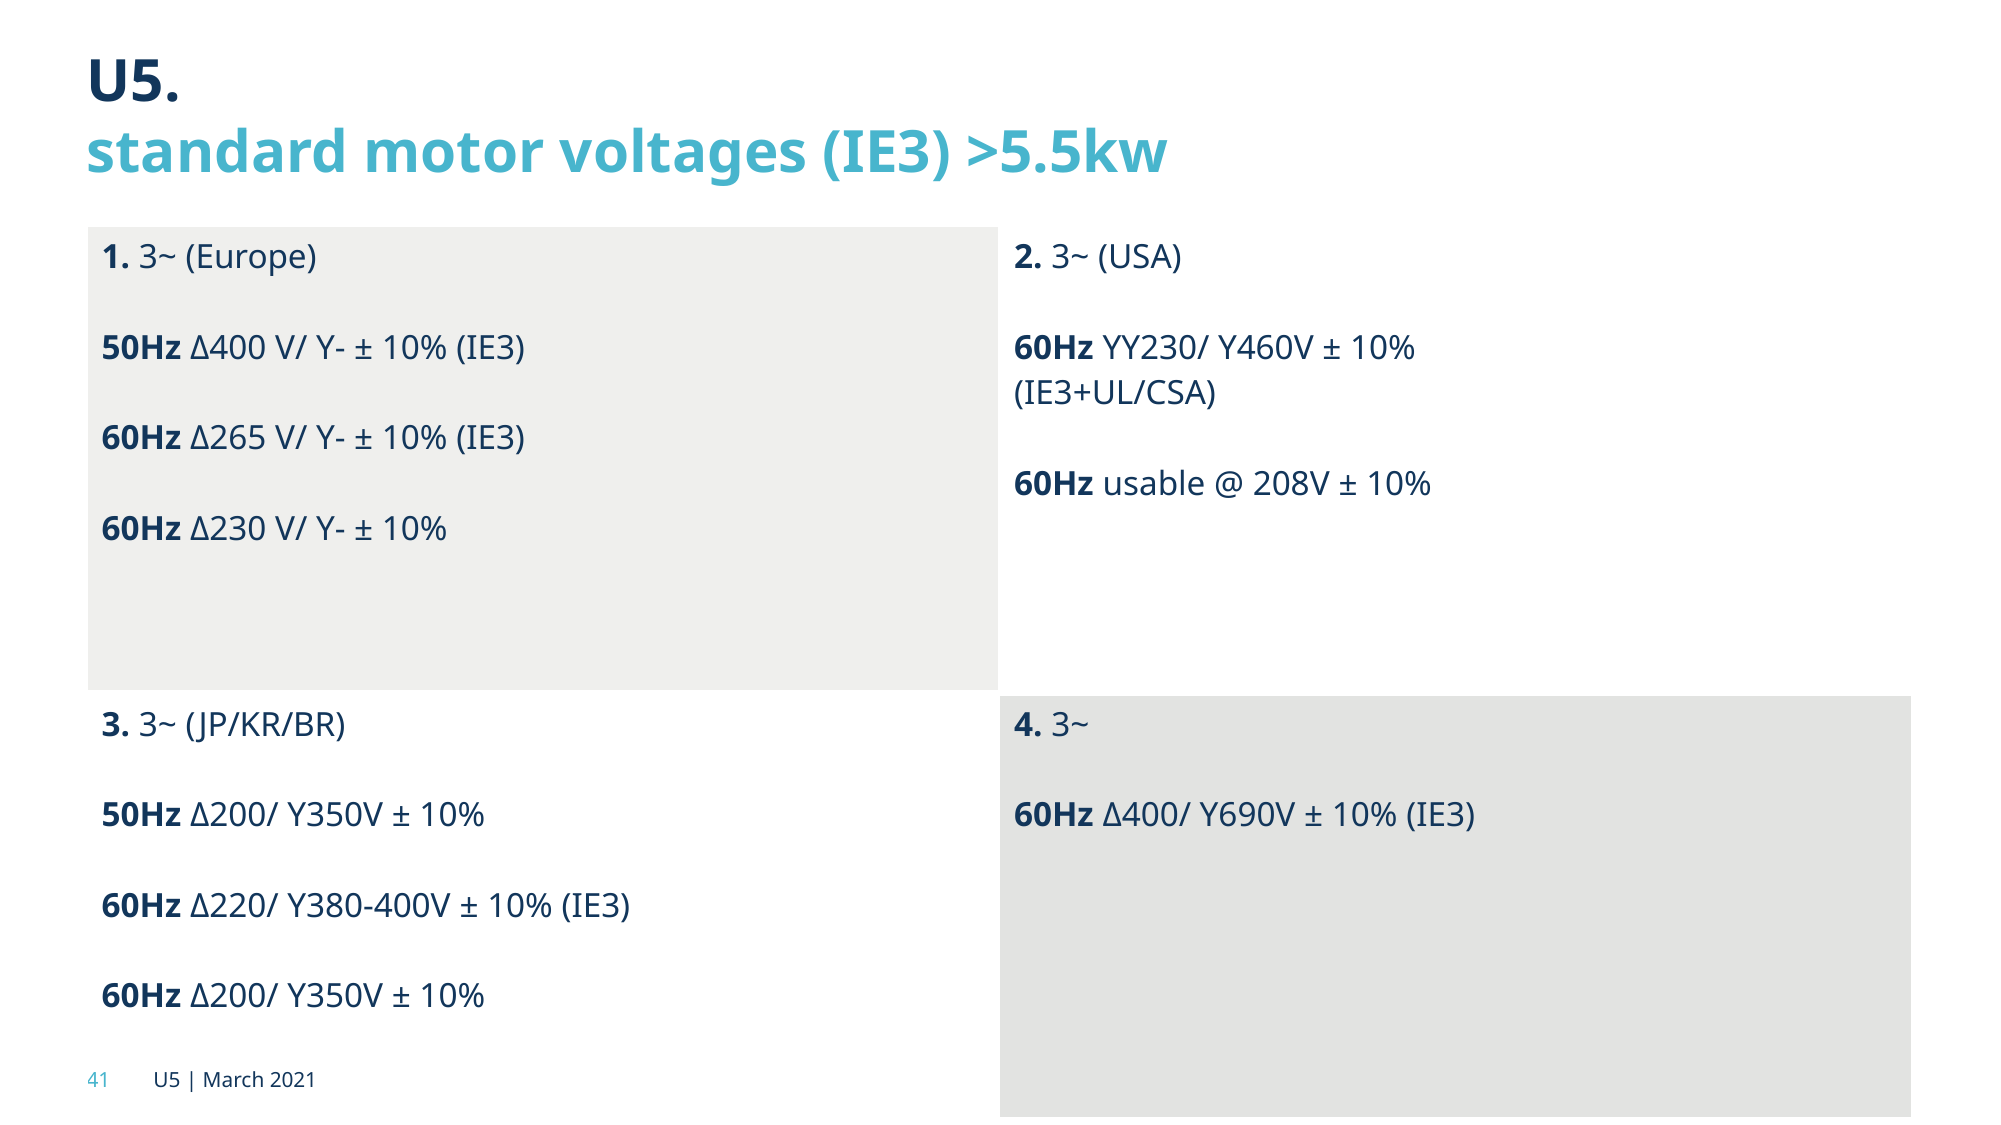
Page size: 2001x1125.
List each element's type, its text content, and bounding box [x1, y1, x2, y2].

table_cell 3. 3~ (JP/KR/BR) 50Hz Δ200/ Y350V ± 10% 60Hz Δ220/ Y380-400V ± 10% (IE3) 60Hz Δ200/ Y350V ± 10% [88, 696, 998, 1117]
table_cell 4. 3~ 60Hz Δ400/ Y690V ± 10% (IE3) [1000, 696, 1911, 1117]
table_header 2. 3~ (USA) 60Hz YY230/ Y460V ± 10% (IE3+UL/CSA) 60Hz usable @ 208V ± 10% [1000, 227, 1911, 690]
footer U5 | March 2021 [153, 1067, 1600, 1094]
list U5. [86, 43, 1912, 114]
list standard motor voltages (IE3) >5.5kw [86, 114, 1912, 185]
table_header 1. 3~ (Europe) 50Hz Δ400 V/ Y- ± 10% (IE3) 60Hz Δ265 V/ Y- ± 10% (IE3) 60Hz Δ230 V/ Y- ± 10% [88, 227, 998, 690]
